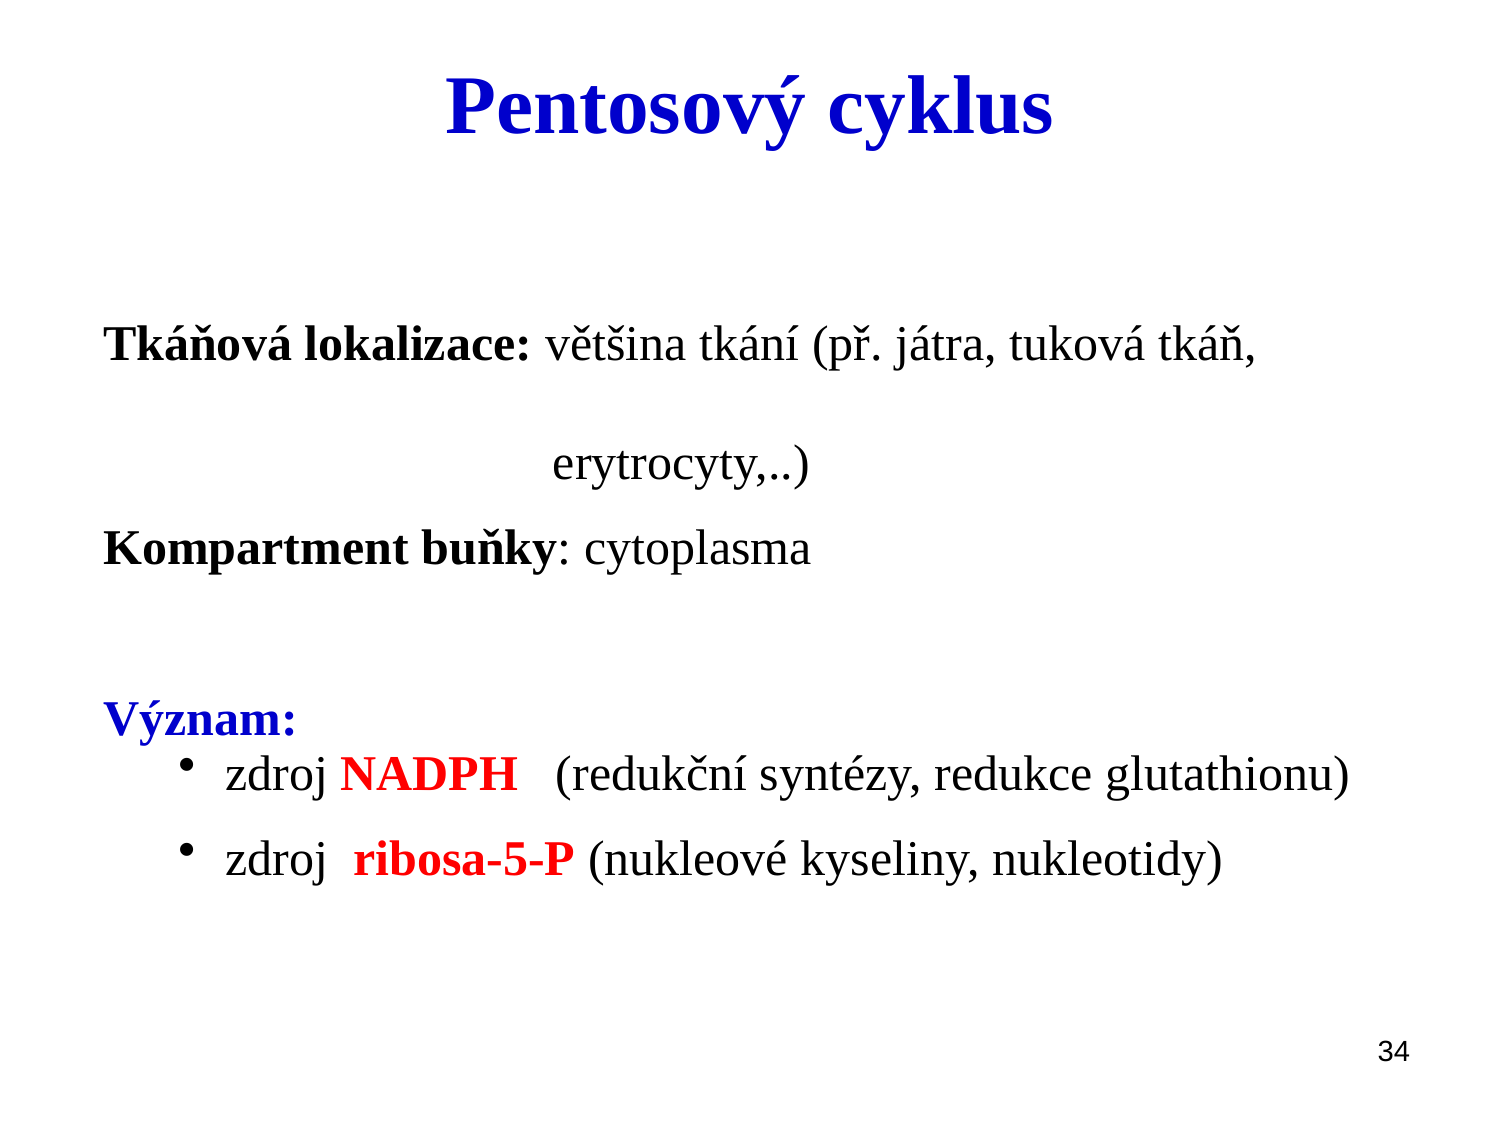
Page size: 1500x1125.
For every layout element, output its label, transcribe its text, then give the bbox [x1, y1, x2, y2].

text_box 34 [1074, 1024, 1425, 1103]
text_box Tkáňová lokalizace: většina tkání (př. játra, tuková tkáň, erytrocyty,..) Kompartment buňky: cytoplasma Význam: [88, 302, 1294, 732]
text_box zdroj NADPH (redukční syntézy, redukce glutathionu) zdroj ribosa-5-P (nukleové kyseliny, nukleotidy) [88, 732, 1436, 978]
text_box Pentosový cyklus [147, 42, 1353, 158]
